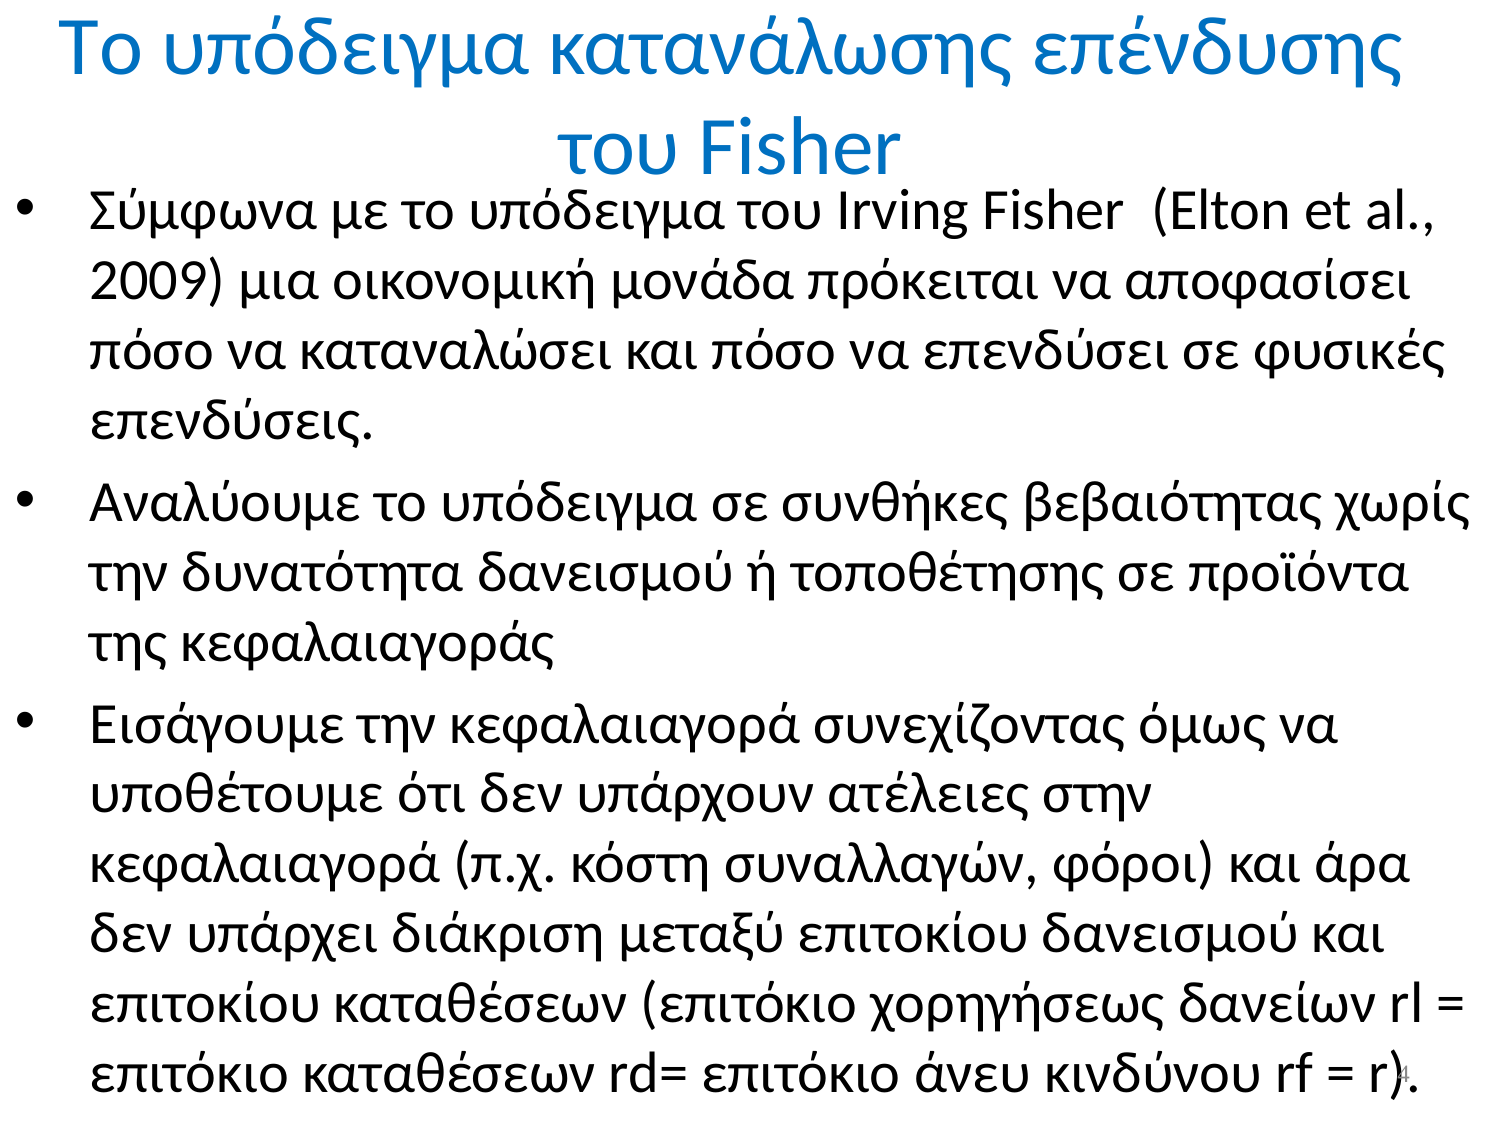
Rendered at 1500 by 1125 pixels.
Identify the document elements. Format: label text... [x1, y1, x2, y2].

slide_number 4 [1074, 1042, 1425, 1103]
text_box Tο υπόδειγμα κατανάλωσης επένδυσης του Fisher [37, 0, 1425, 164]
text_box Σύμφωνα με το υπόδειγμα του Irving Fisher (Elton et al., 2009) μια οικονομική μονάδα πρόκειται να αποφασίσει πόσο να καταναλώσει και πόσο να επενδύσει σε φυσικές επενδύσεις. Αναλύουμε το υπόδειγμα σε συνθήκες βεβαιότητας χωρίς την δυνατότητα δανεισμού ή τοποθέτησης σε προϊόντα της κεφαλαιαγοράς Εισάγουμε την κεφαλαιαγορά συνεχίζοντας όμως να υποθέτουμε ότι δεν υπάρχουν ατέλειες στην κεφαλαιαγορά (π.χ. κόστη συναλλαγών, φόροι) και άρα δεν υπάρχει διάκριση μεταξύ επιτοκίου δανεισμού και επιτοκίου καταθέσεων (επιτόκιο χορηγήσεως δανείων rl = επιτόκιο καταθέσεων rd= επιτόκιο άνευ κινδύνου rf = r). [0, 164, 1500, 1125]
